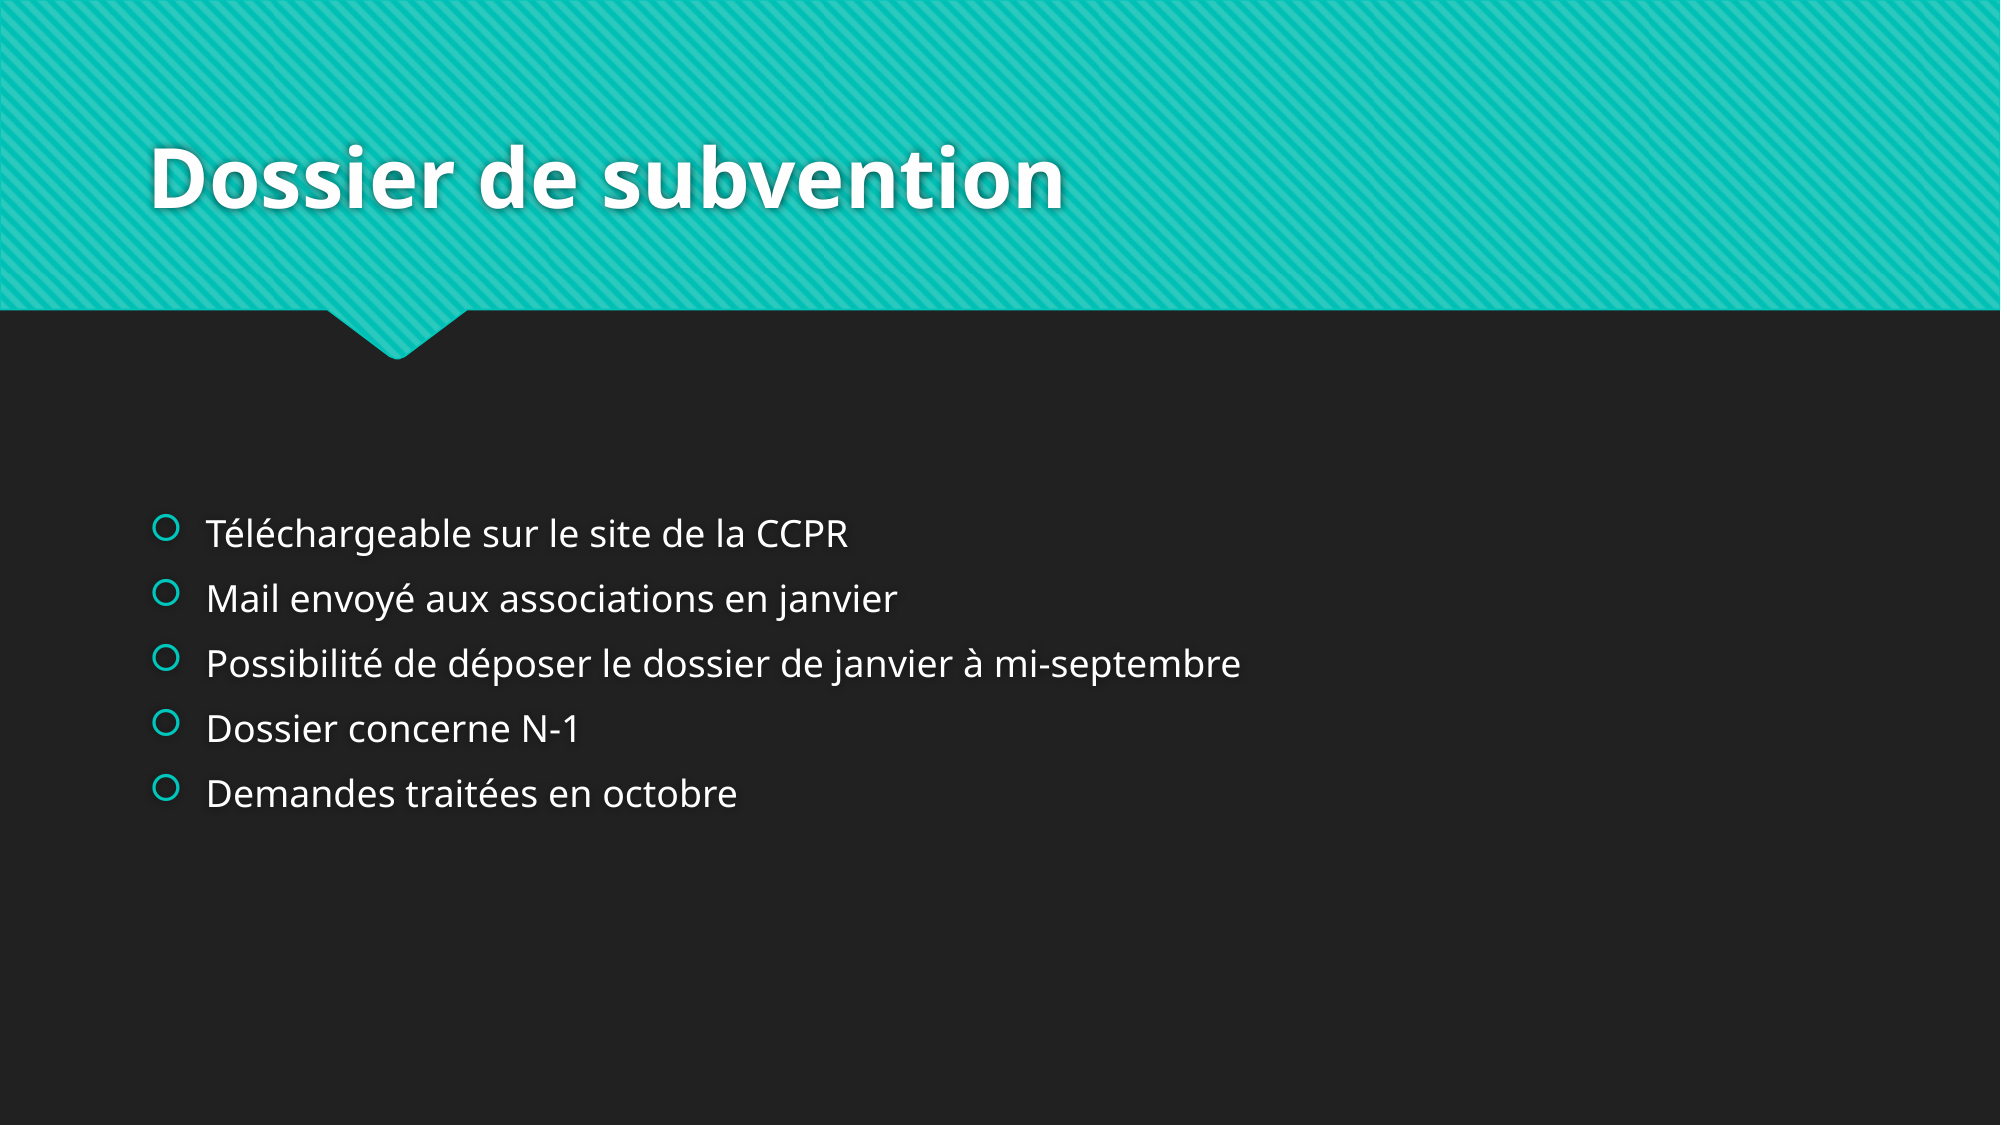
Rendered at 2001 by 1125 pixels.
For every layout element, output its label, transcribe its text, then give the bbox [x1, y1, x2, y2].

list Téléchargeable sur le site de la CCPR Mail envoyé aux associations en janvier Possibilité de déposer le dossier de janvier à mi-septembre Dossier concerne N-1 Demandes traitées en octobre [134, 364, 1866, 962]
title Dossier de subvention [132, 73, 1868, 233]
